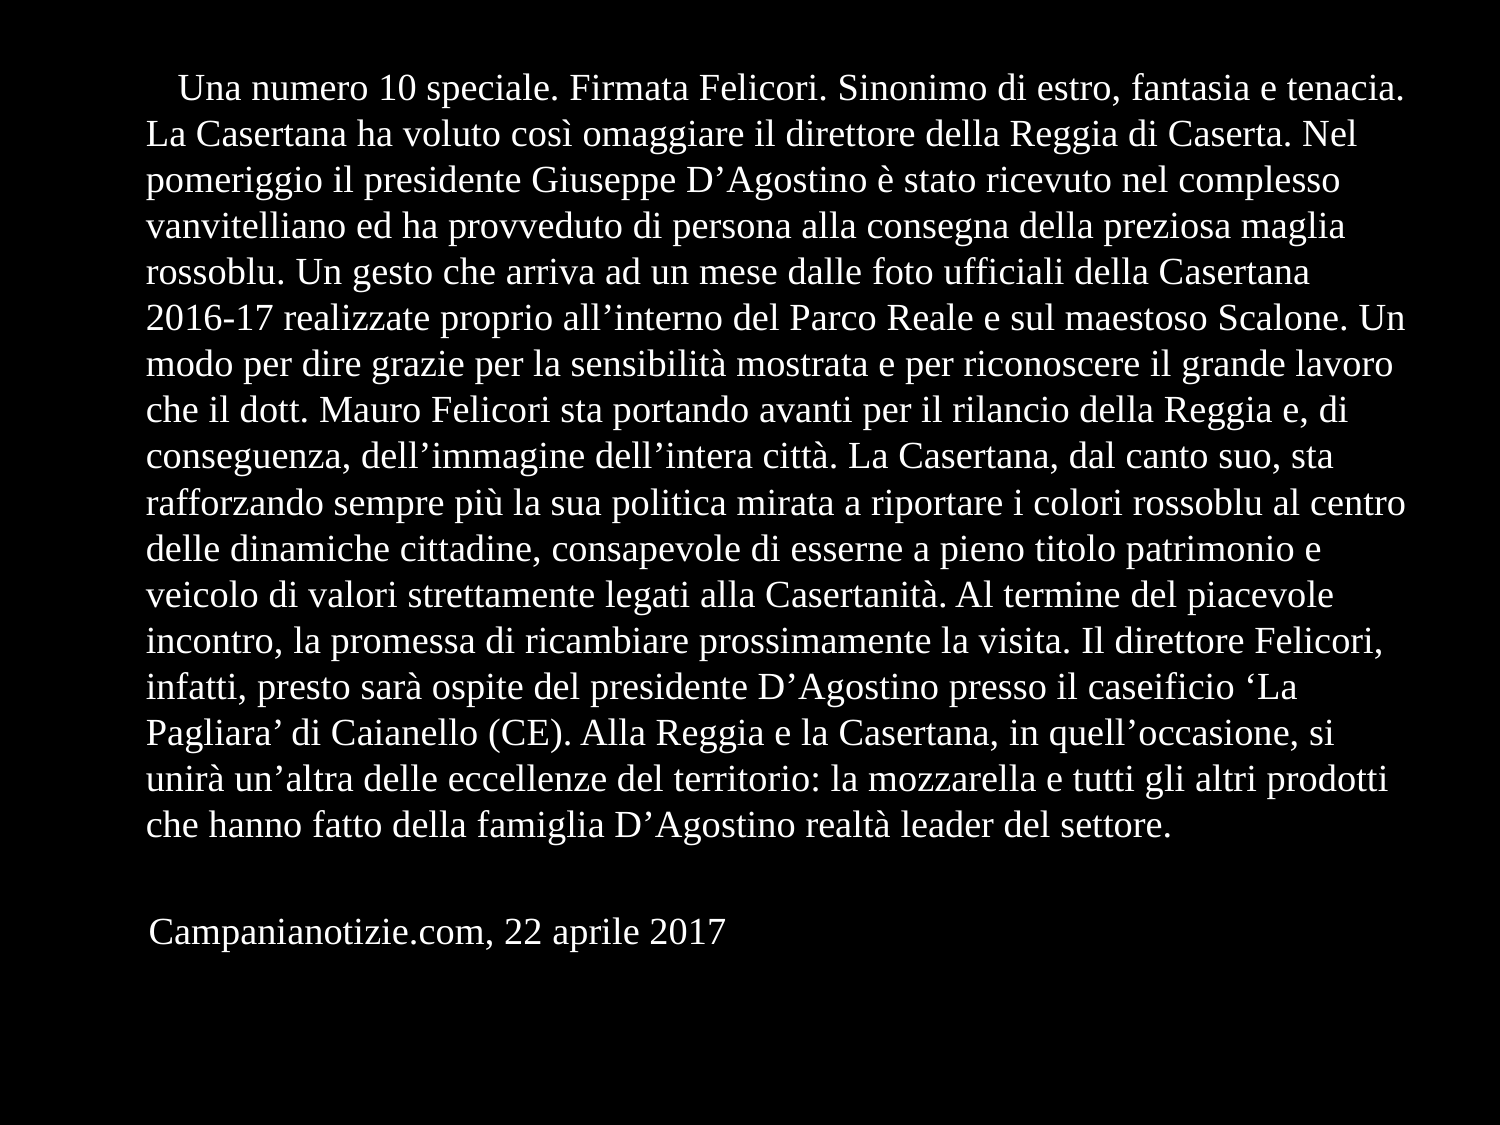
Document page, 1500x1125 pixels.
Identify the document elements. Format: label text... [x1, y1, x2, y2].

list Una numero 10 speciale. Firmata Felicori. Sinonimo di estro, fantasia e tenacia. La Casertana ha voluto così omaggiare il direttore della Reggia di Caserta. Nel pomeriggio il presidente Giuseppe D’Agostino è stato ricevuto nel complesso vanvitelliano ed ha provveduto di persona alla consegna della preziosa maglia rossoblu. Un gesto che arriva ad un mese dalle foto ufficiali della Casertana 2016-17 realizzate proprio all’interno del Parco Reale e sul maestoso Scalone. Un modo per dire grazie per la sensibilità mostrata e per riconoscere il grande lavoro che il dott. Mauro Felicori sta portando avanti per il rilancio della Reggia e, di conseguenza, dell’immagine dell’intera città. La Casertana, dal canto suo, sta rafforzando sempre più la sua politica mirata a riportare i colori rossoblu al centro delle dinamiche cittadine, consapevole di esserne a pieno titolo patrimonio e veicolo di valori strettamente legati alla Casertanità. Al termine del piacevole incontro, la promessa di ricambiare prossimamente la visita. Il direttore Felicori, infatti, presto sarà ospite del presidente D’Agostino presso il caseificio ‘La Pagliara’ di Caianello (CE). Alla Reggia e la Casertana, in quell’occasione, si unirà un’altra delle eccellenze del territorio: la mozzarella e tutti gli altri prodotti che hanno fatto della famiglia D’Agostino realtà leader del settore. Campanianotizie.com, 22 aprile 2017 [75, 54, 1425, 1005]
